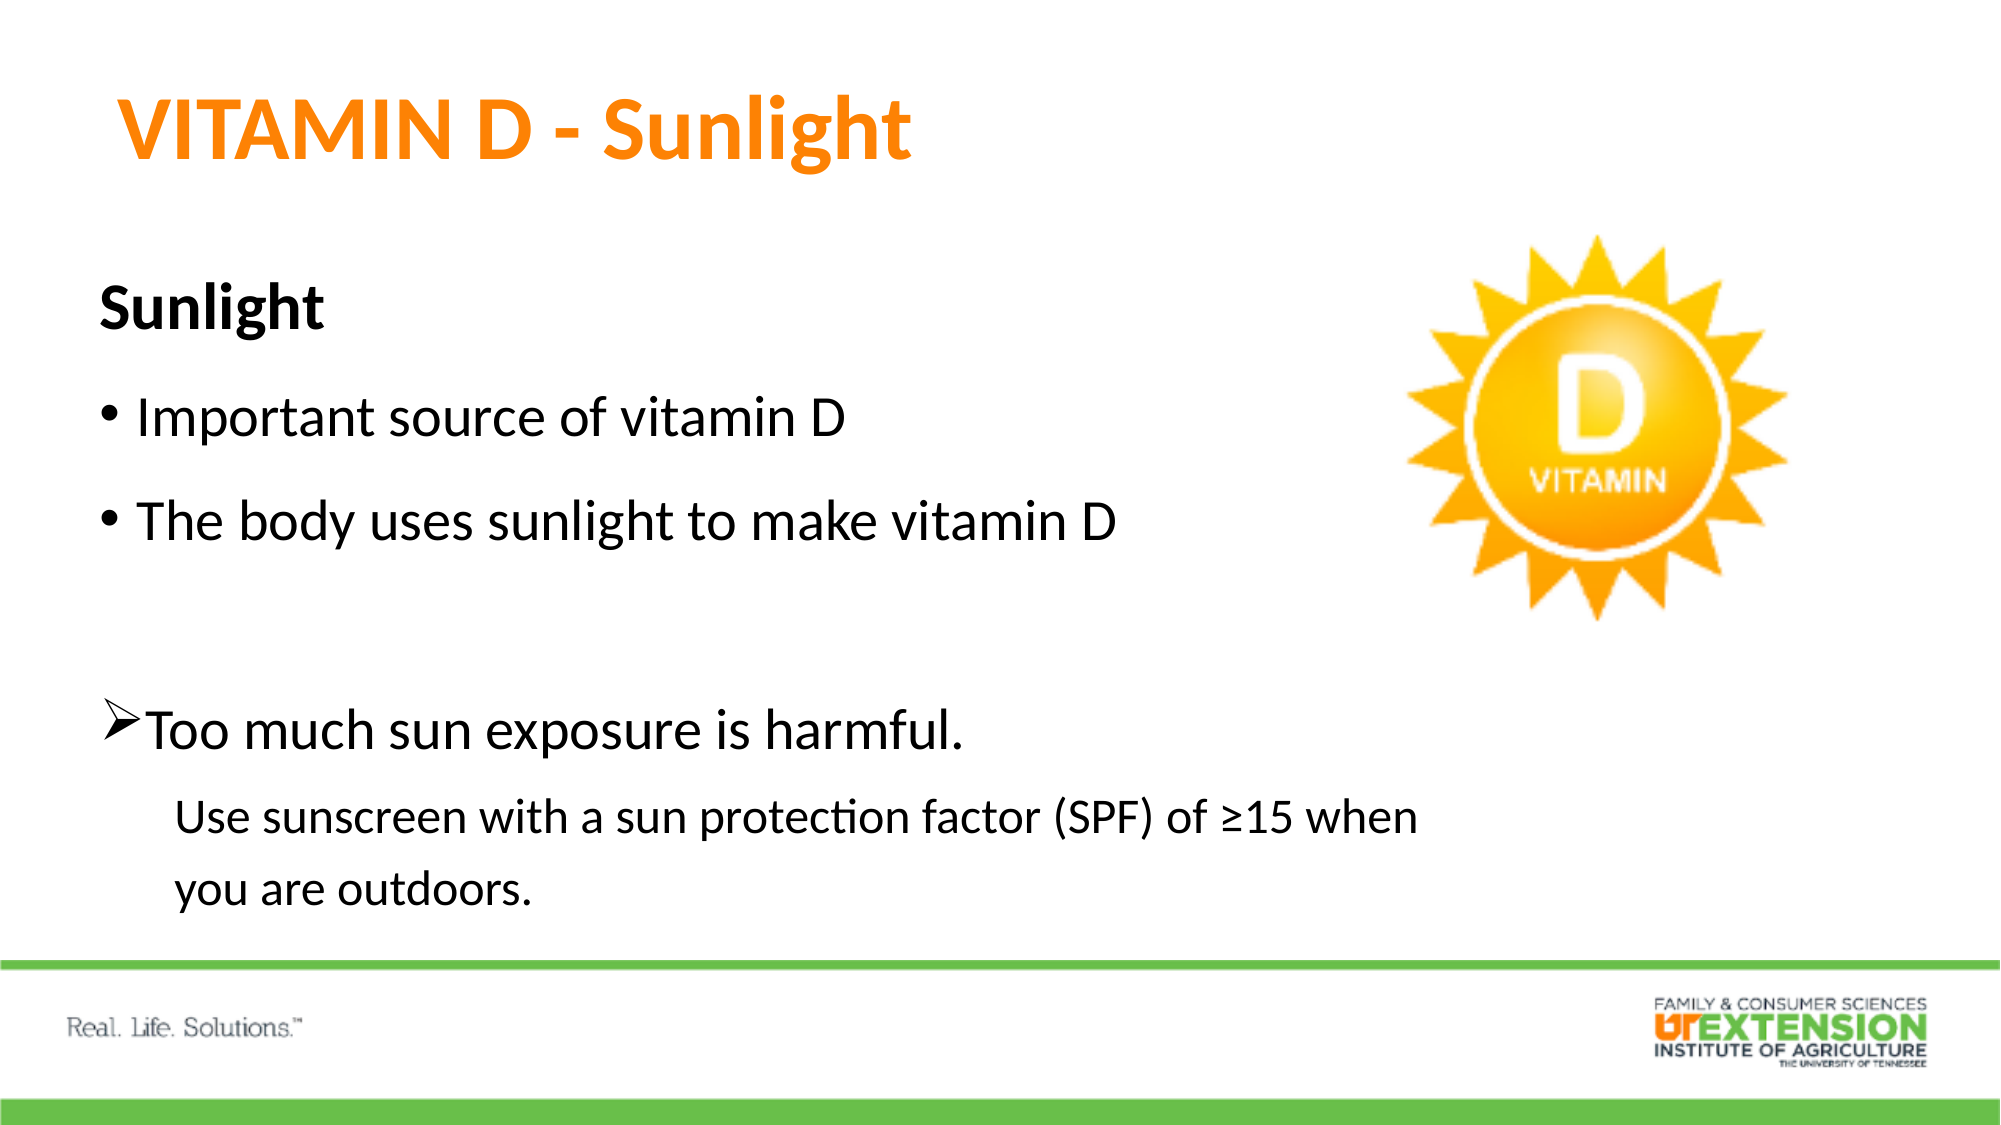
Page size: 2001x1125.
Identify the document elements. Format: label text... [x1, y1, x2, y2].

text_box VITAMIN D - Sunlight [102, 72, 1000, 188]
picture [0, 960, 2000, 1125]
picture [1299, 130, 1898, 728]
list Sunlight Important source of vitamin D The body uses sunlight to make vitamin D Too much sun exposure is harmful. Use sunscreen with a sun protection factor (SPF) of ≥15 when you are outdoors. [84, 239, 1476, 954]
